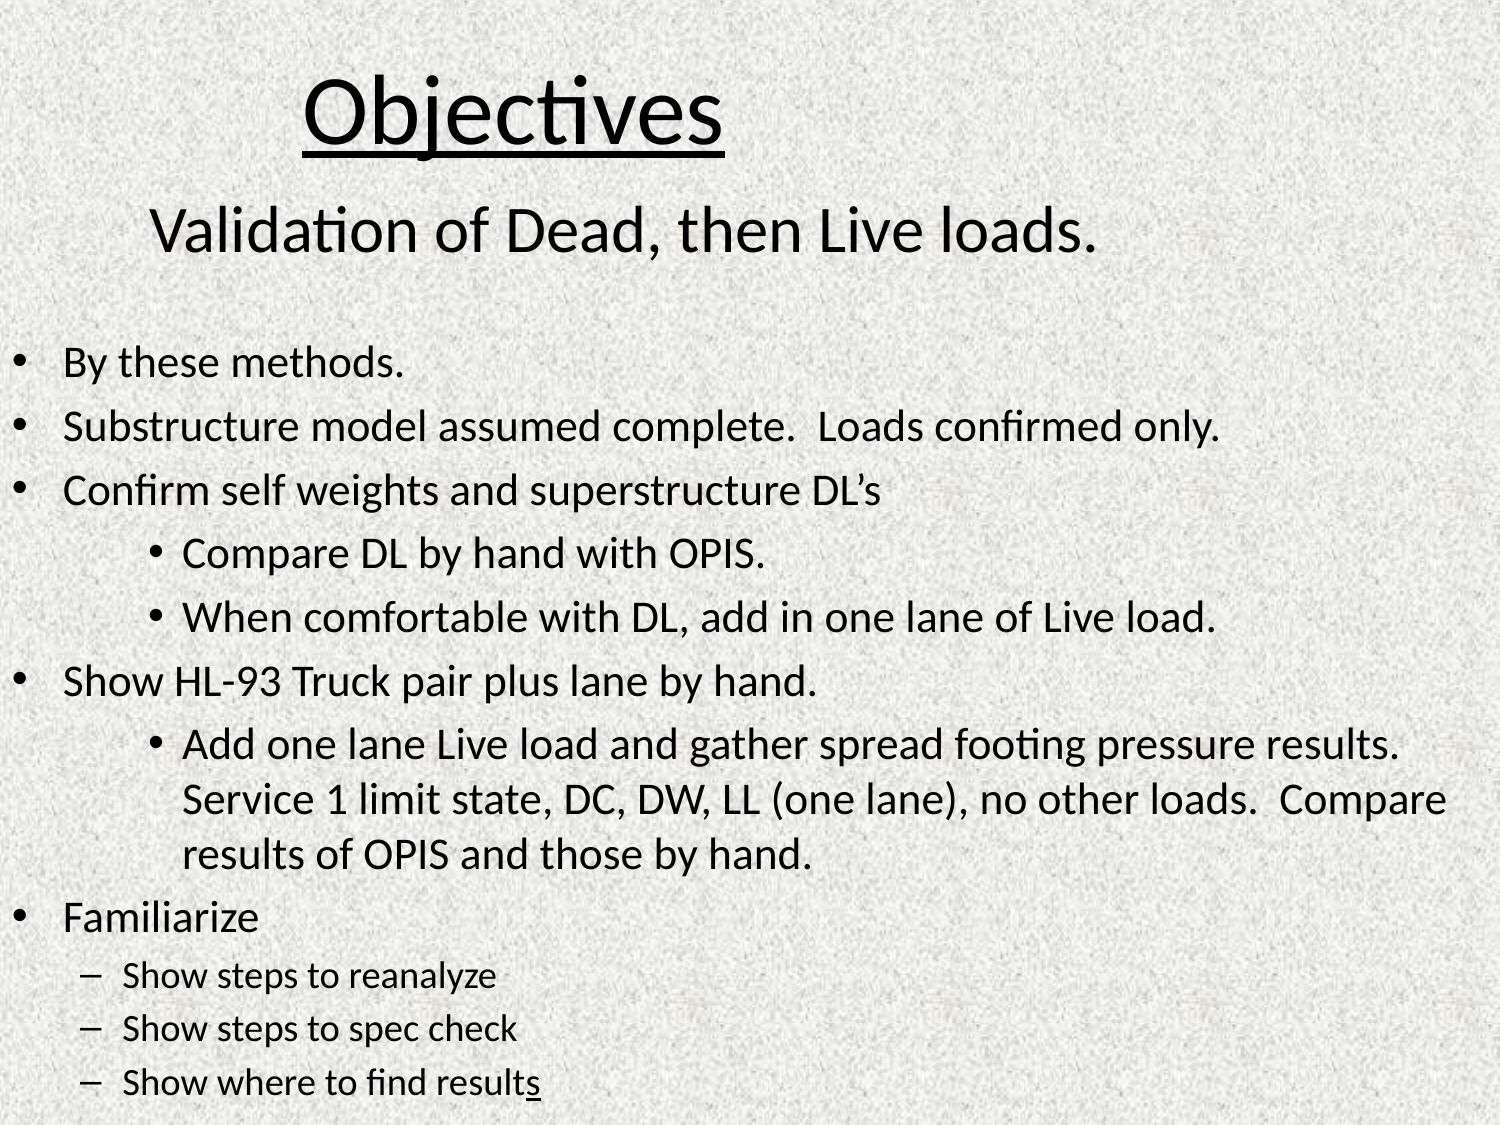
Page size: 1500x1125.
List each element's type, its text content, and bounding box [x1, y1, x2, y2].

list By these methods. Substructure model assumed complete. Loads confirmed only. Confirm self weights and superstructure DL’s Compare DL by hand with OPIS. When comfortable with DL, add in one lane of Live load. Show HL-93 Truck pair plus lane by hand. Add one lane Live load and gather spread footing pressure results. Service 1 limit state, DC, DW, LL (one lane), no other loads. Compare results of OPIS and those by hand. Familiarize Show steps to reanalyze Show steps to spec check Show where to find results [0, 324, 1475, 1113]
text_box Objectives [287, 37, 888, 173]
picture [0, 0, 1500, 1125]
title Validation of Dead, then Live loads. [5, 173, 1344, 279]
